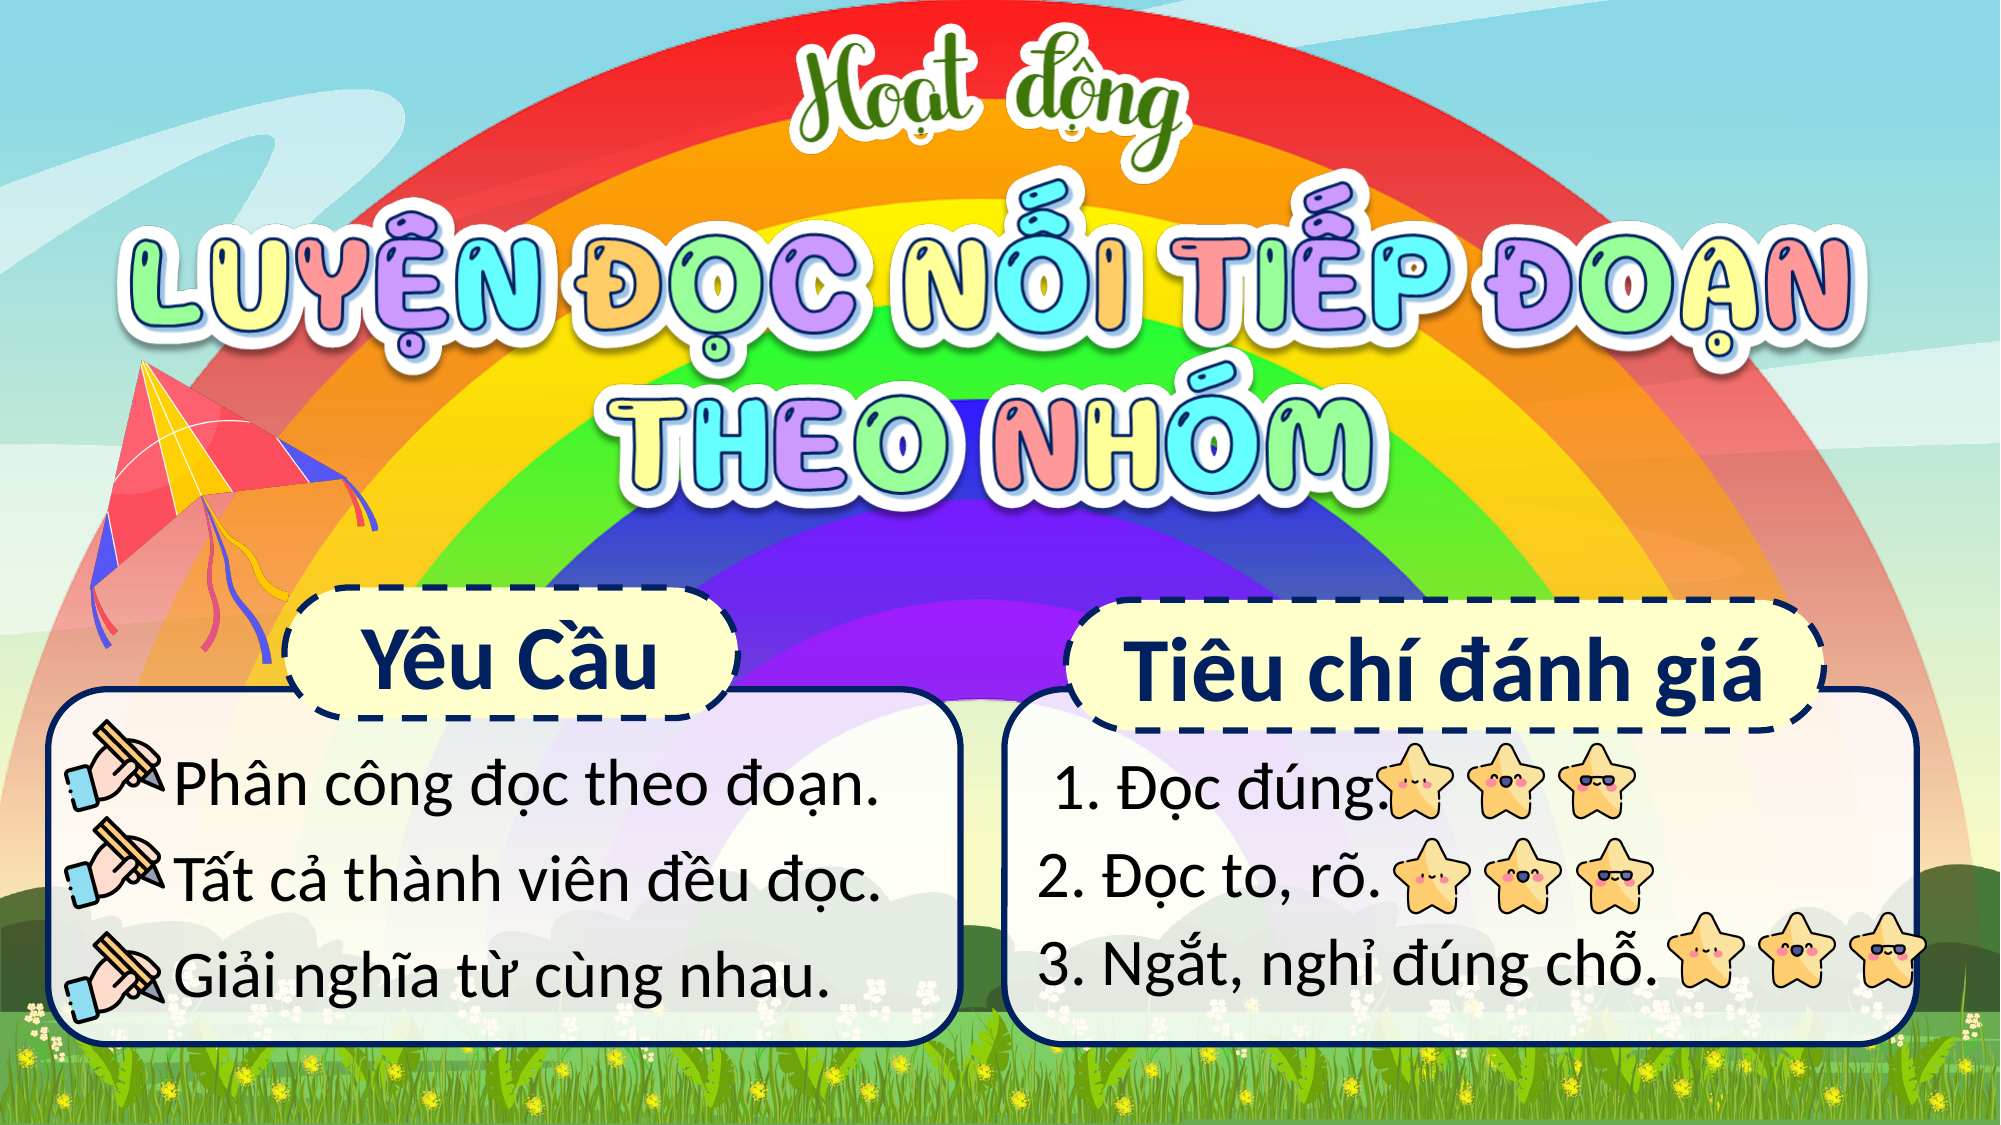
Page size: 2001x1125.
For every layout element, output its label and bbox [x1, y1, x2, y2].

text_box [1003, 599, 1928, 1045]
text_box [47, 586, 962, 1045]
picture [0, 0, 2000, 1125]
text_box [89, 550, 379, 586]
